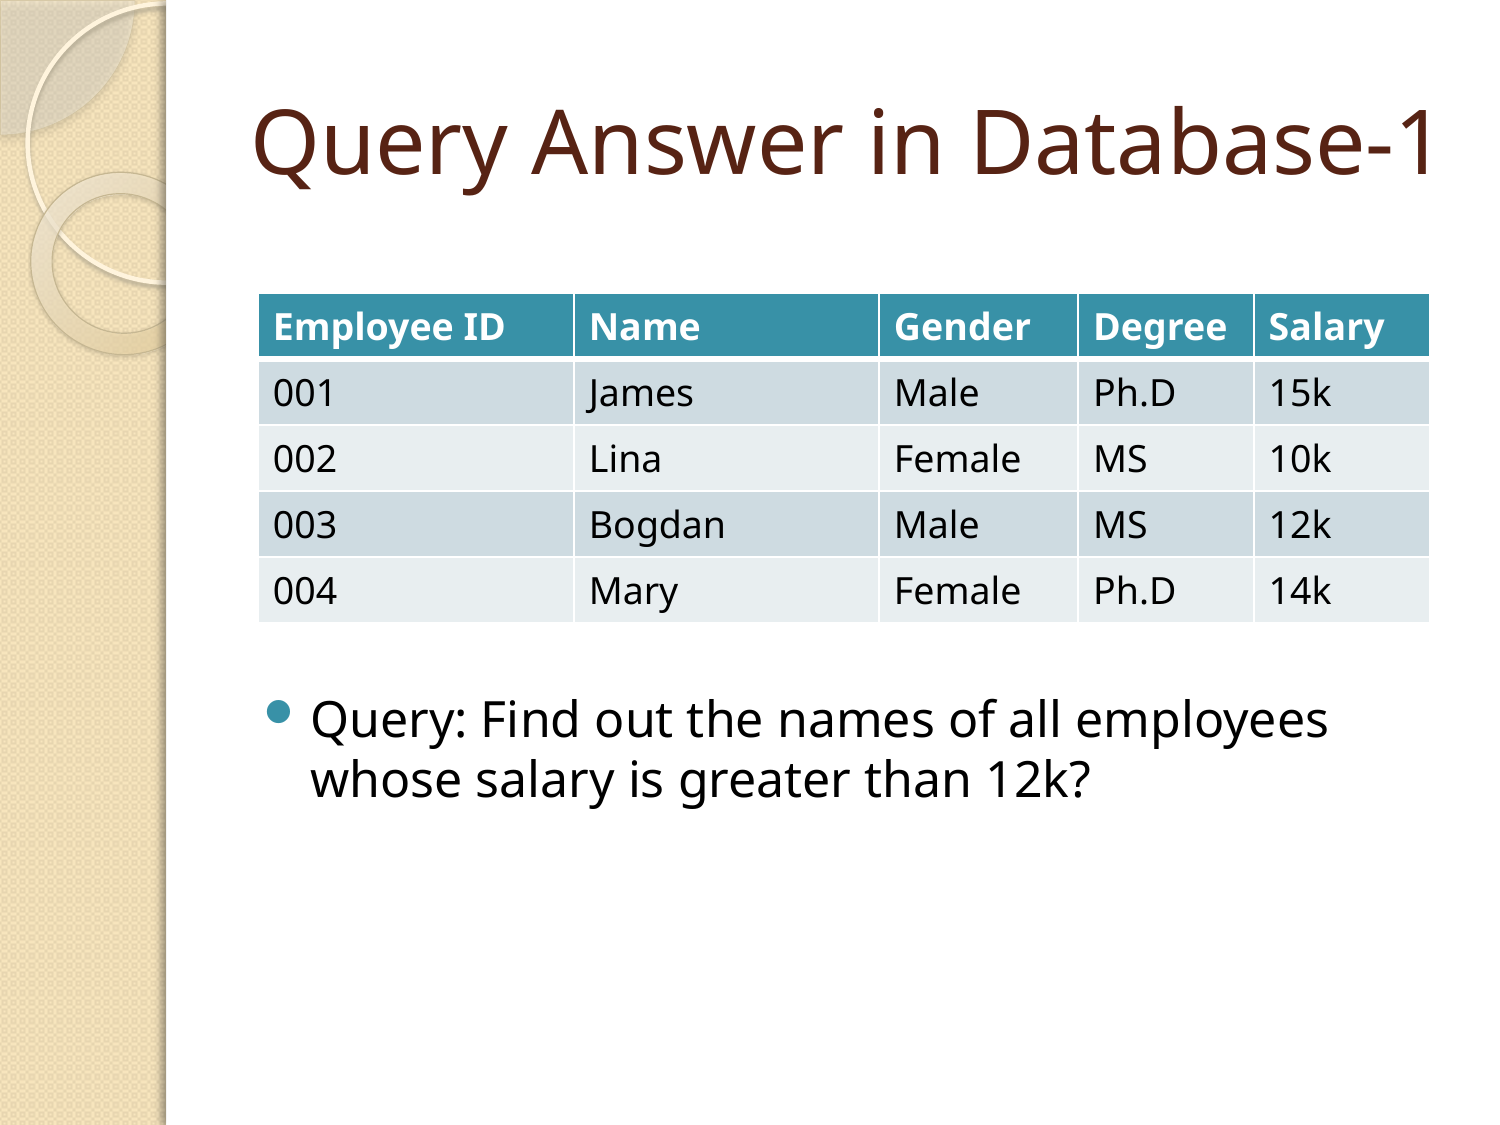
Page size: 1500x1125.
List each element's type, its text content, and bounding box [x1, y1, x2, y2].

table_cell 12k [1255, 492, 1429, 556]
table_cell 003 [259, 492, 573, 556]
table_cell 002 [259, 426, 573, 490]
table_header Name [575, 294, 878, 356]
table_header Degree [1079, 294, 1253, 356]
list Query: Find out the names of all employees whose salary is greater than 12k? [235, 679, 1466, 1025]
table_cell 10k [1255, 426, 1429, 490]
table_header Gender [880, 294, 1077, 356]
table_cell 14k [1255, 558, 1429, 622]
table_cell Ph.D [1079, 558, 1253, 622]
table_cell Male [880, 492, 1077, 556]
table_cell Female [880, 558, 1077, 622]
table_header Employee ID [259, 294, 573, 356]
table_cell Ph.D [1079, 362, 1253, 424]
table_cell 004 [259, 558, 573, 622]
table_cell Mary [575, 558, 878, 622]
table_cell 15k [1255, 362, 1429, 424]
title Query Answer in Database-1 [235, 45, 1466, 233]
table_cell Male [880, 362, 1077, 424]
table_cell Female [880, 426, 1077, 490]
table_cell James [575, 362, 878, 424]
table_header Salary [1255, 294, 1429, 356]
table_cell MS [1079, 426, 1253, 490]
table_cell MS [1079, 492, 1253, 556]
table_cell Lina [575, 426, 878, 490]
table_cell Bogdan [575, 492, 878, 556]
table_cell 001 [259, 362, 573, 424]
